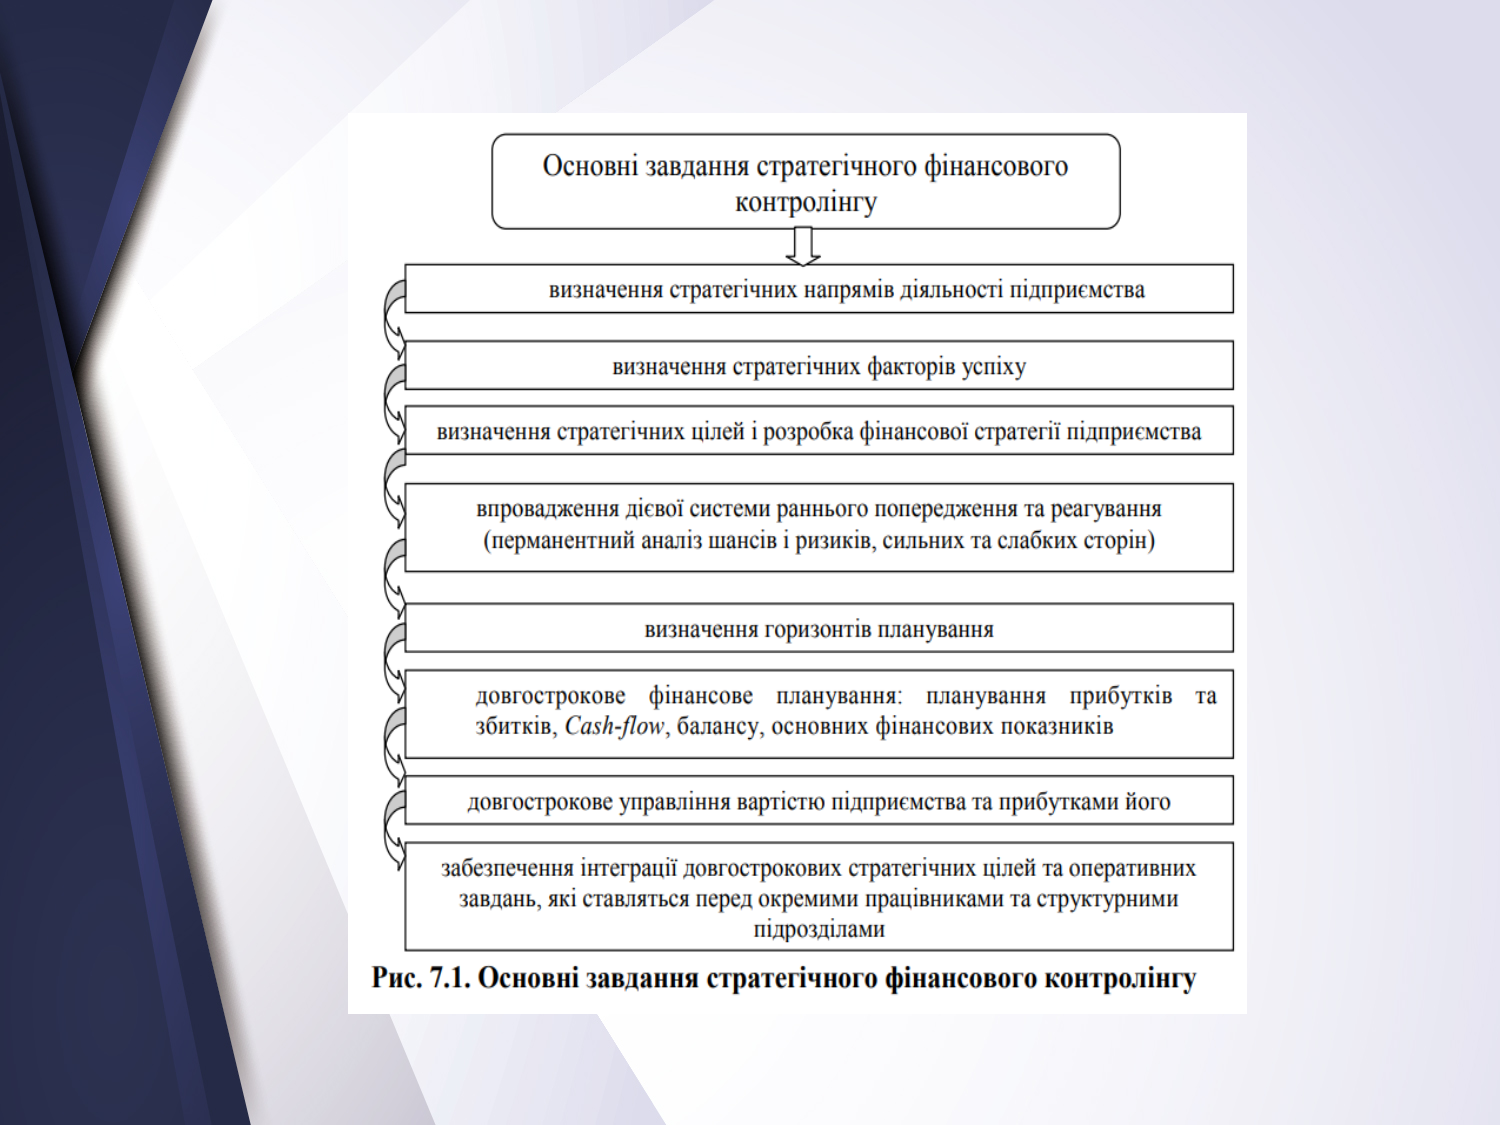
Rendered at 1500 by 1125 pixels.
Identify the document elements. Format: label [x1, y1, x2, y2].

list [348, 113, 1247, 1014]
picture [0, 0, 1500, 1125]
